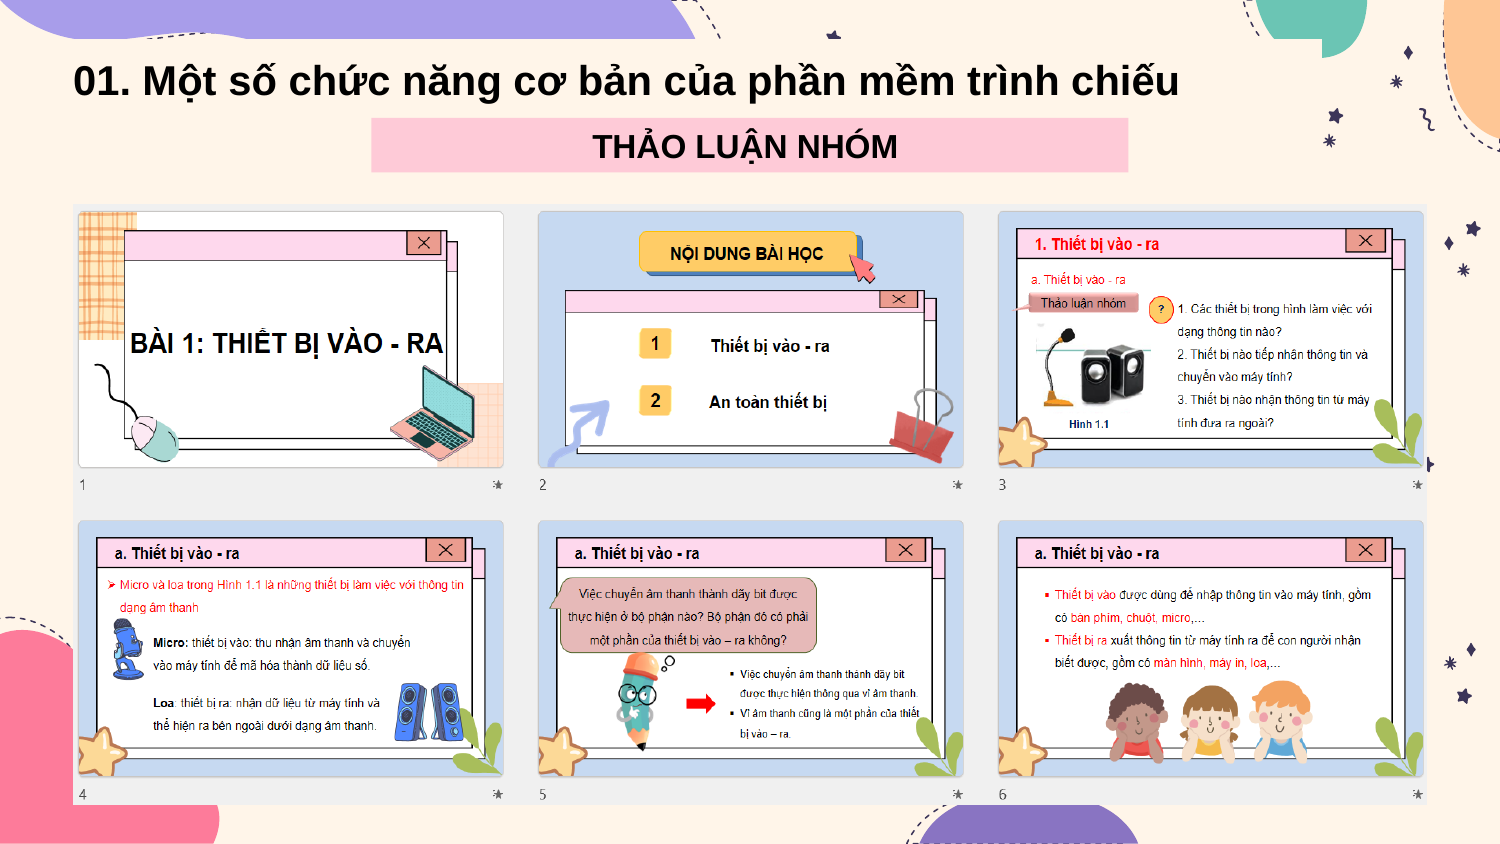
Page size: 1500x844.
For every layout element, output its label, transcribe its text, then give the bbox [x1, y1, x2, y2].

title 01. Một số chức năng cơ bản của phần mềm trình chiếu [58, 39, 1322, 144]
text_box THẢO LUẬN NHÓM [371, 117, 1129, 173]
picture [73, 203, 1427, 805]
